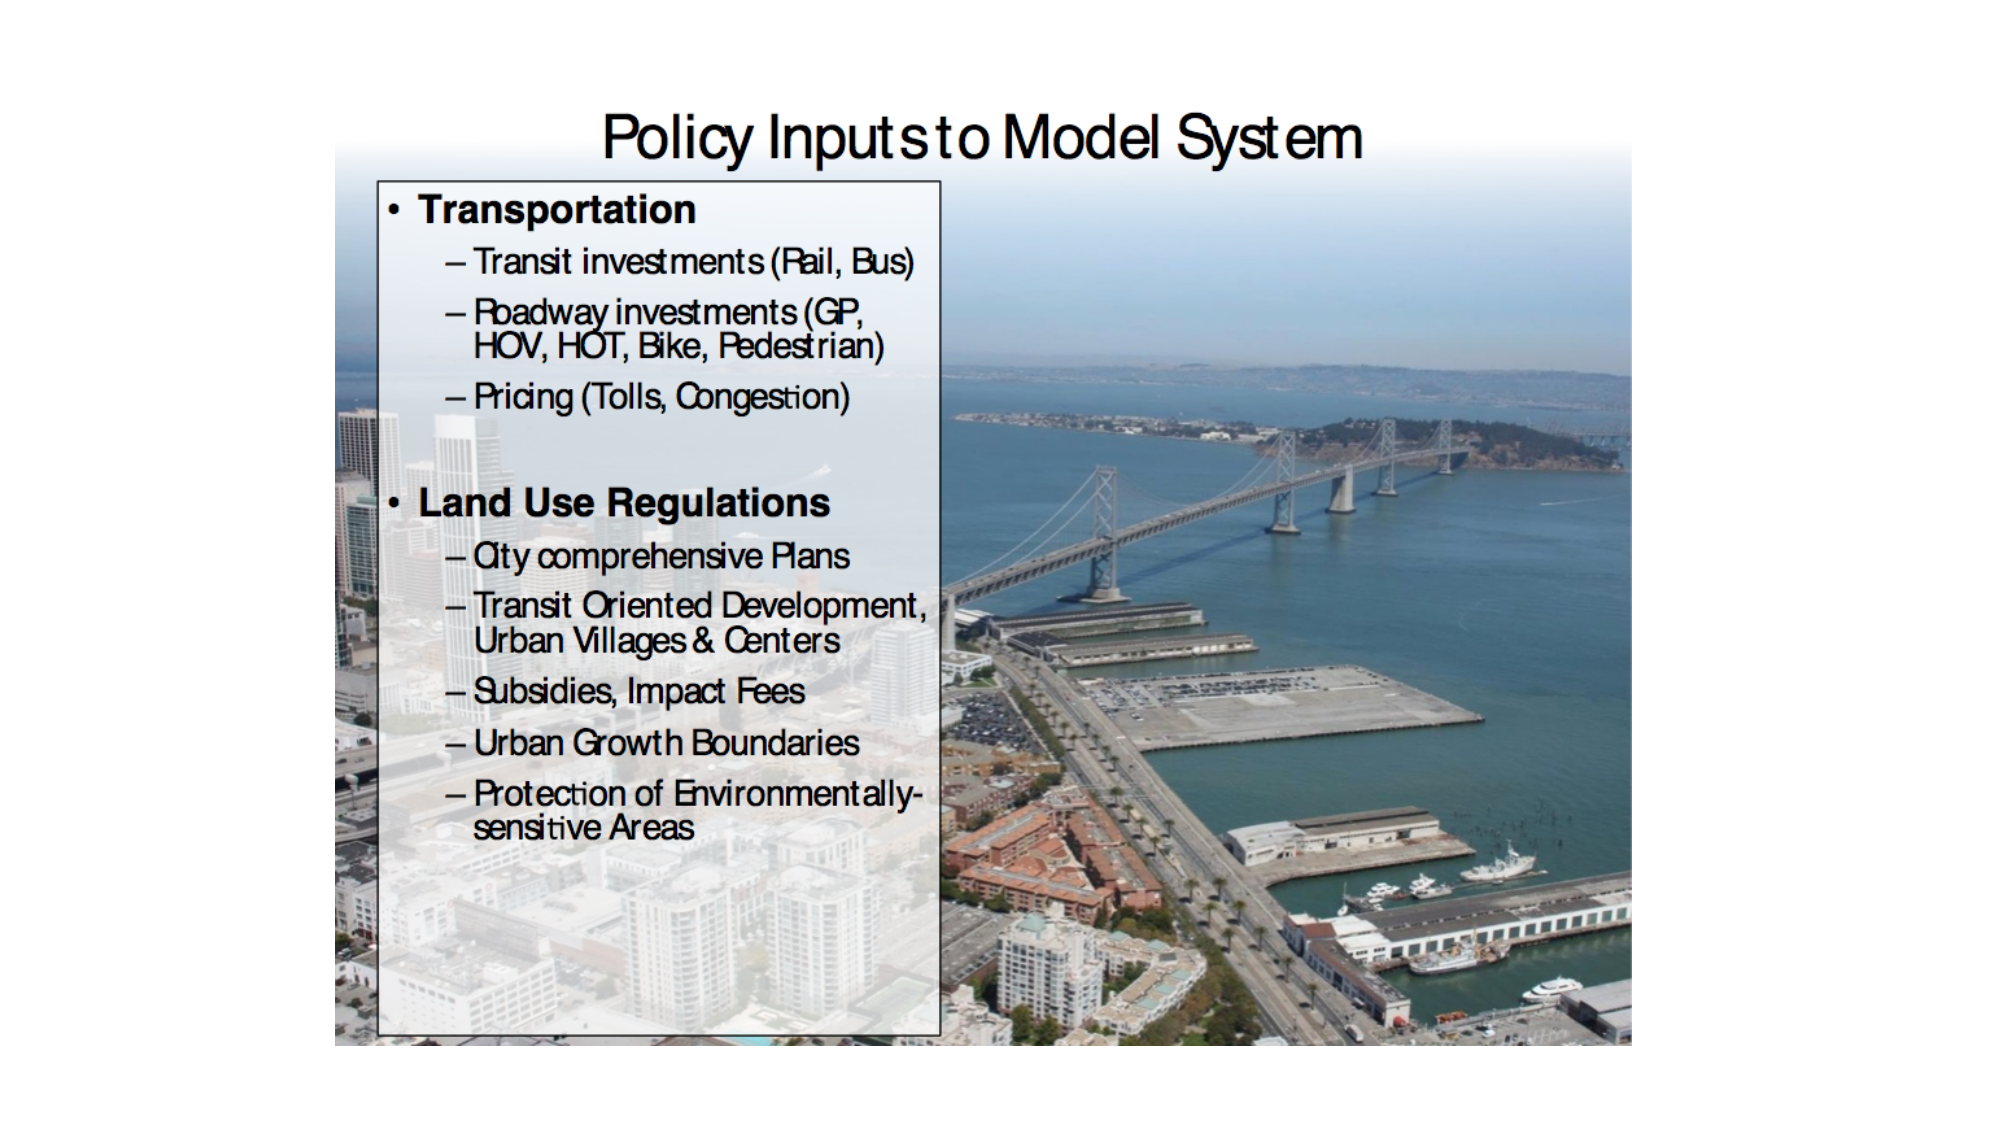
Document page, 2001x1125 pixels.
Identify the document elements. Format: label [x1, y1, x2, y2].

picture [334, 74, 1632, 1046]
